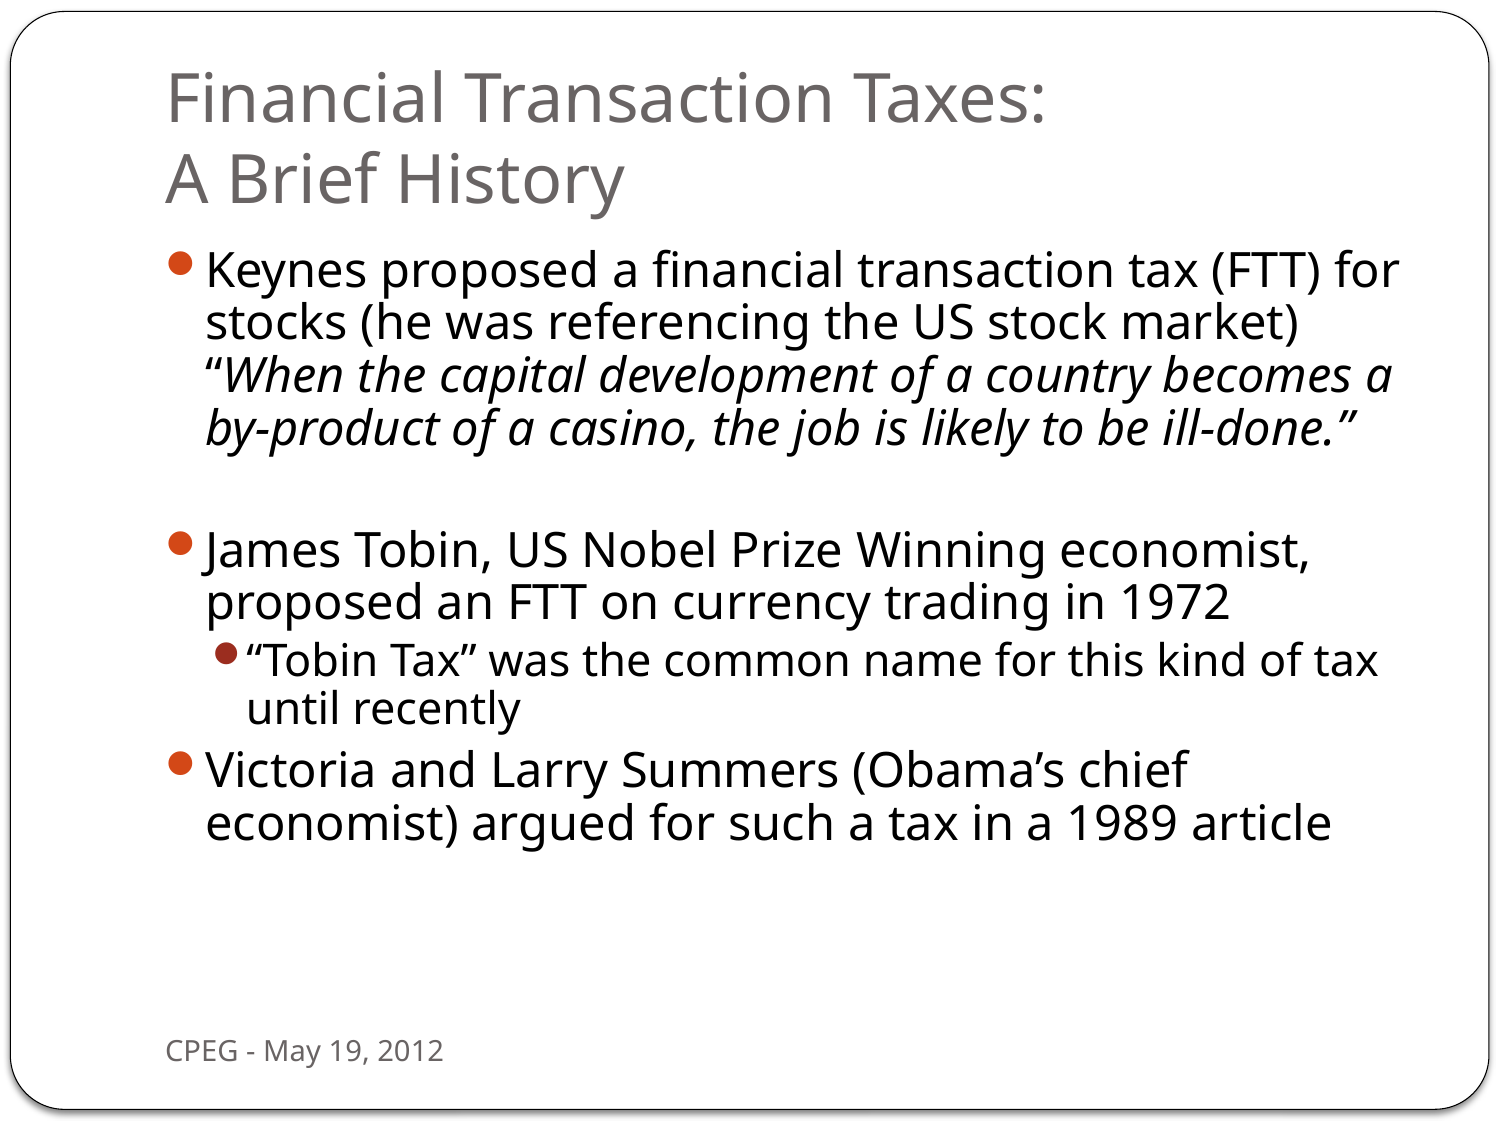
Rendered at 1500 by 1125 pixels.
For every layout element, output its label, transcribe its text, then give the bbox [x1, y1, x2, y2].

title Financial Transaction Taxes: A Brief History [150, 45, 1425, 233]
list Keynes proposed a financial transaction tax (FTT) for stocks (he was referencing the US stock market) “When the capital development of a country becomes a by-product of a casino, the job is likely to be ill-done.” James Tobin, US Nobel Prize Winning economist, proposed an FTT on currency trading in 1972 “Tobin Tax” was the common name for this kind of tax until recently Victoria and Larry Summers (Obama’s chief economist) argued for such a tax in a 1989 article [150, 237, 1425, 988]
footer CPEG - May 19, 2012 [150, 1012, 800, 1088]
